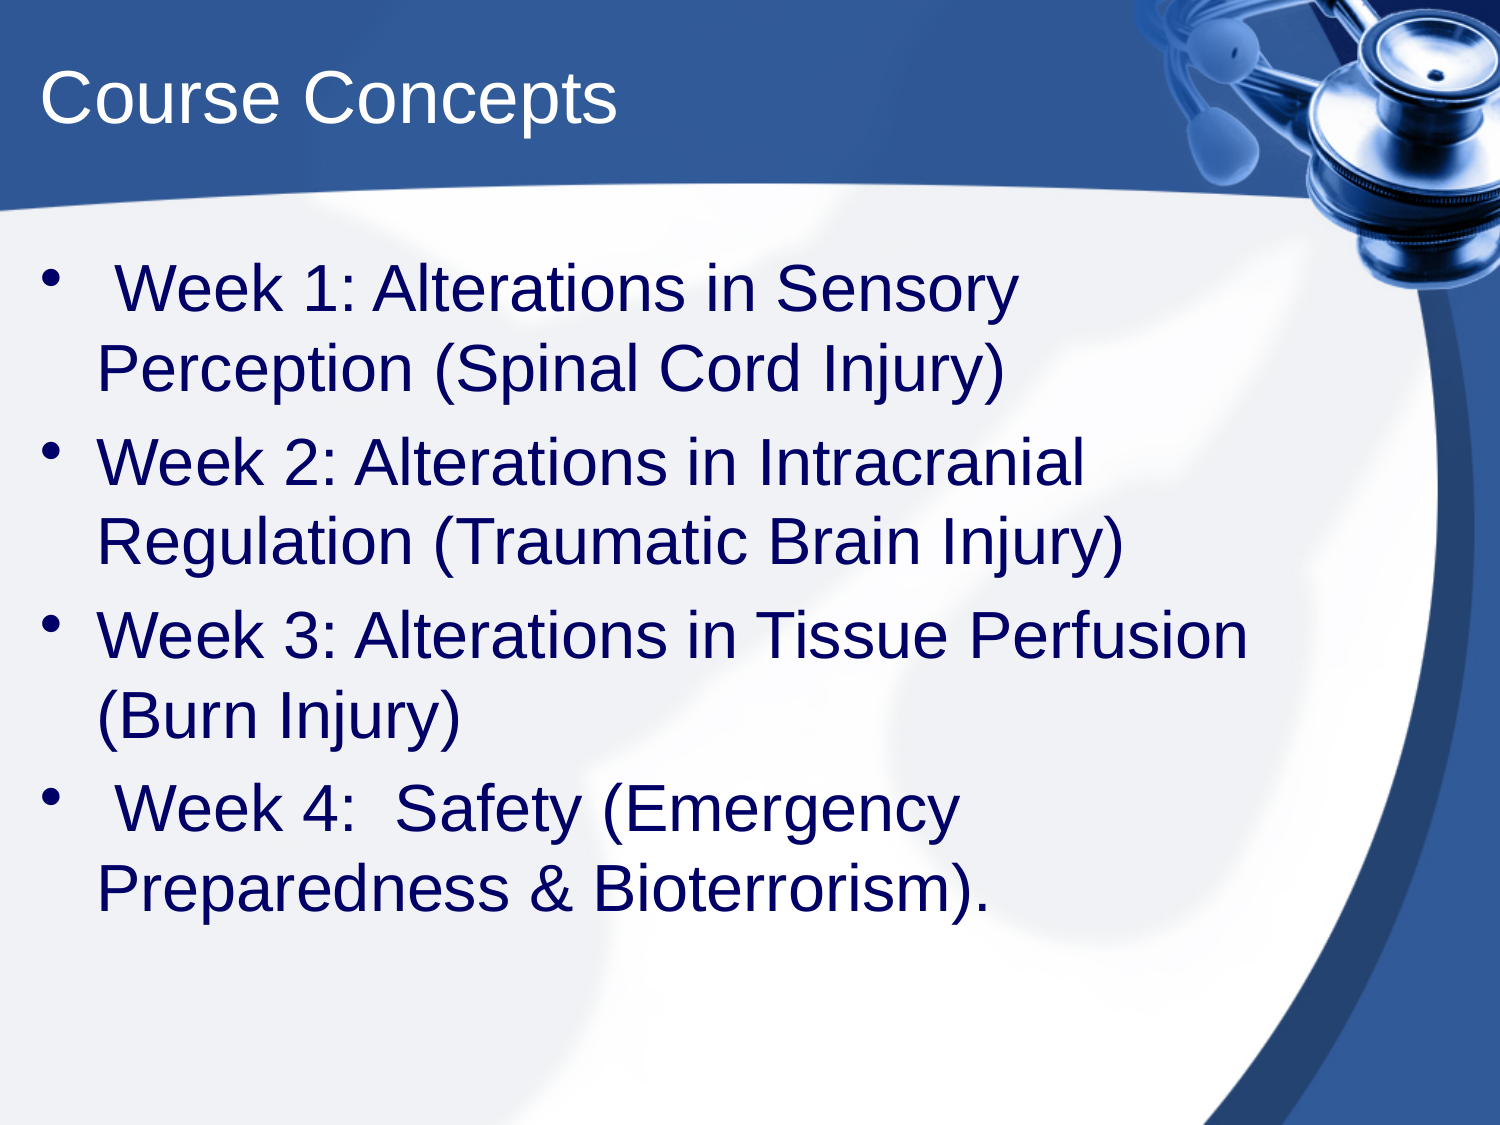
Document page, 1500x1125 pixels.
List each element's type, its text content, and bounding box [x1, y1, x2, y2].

picture [0, 0, 1500, 1125]
list Week 1: Alterations in Sensory Perception (Spinal Cord Injury) Week 2: Alterations in Intracranial Regulation (Traumatic Brain Injury) Week 3: Alterations in Tissue Perfusion (Burn Injury) Week 4: Safety (Emergency Preparedness & Bioterrorism). [24, 237, 1288, 1013]
title Course Concepts [24, 24, 1250, 163]
